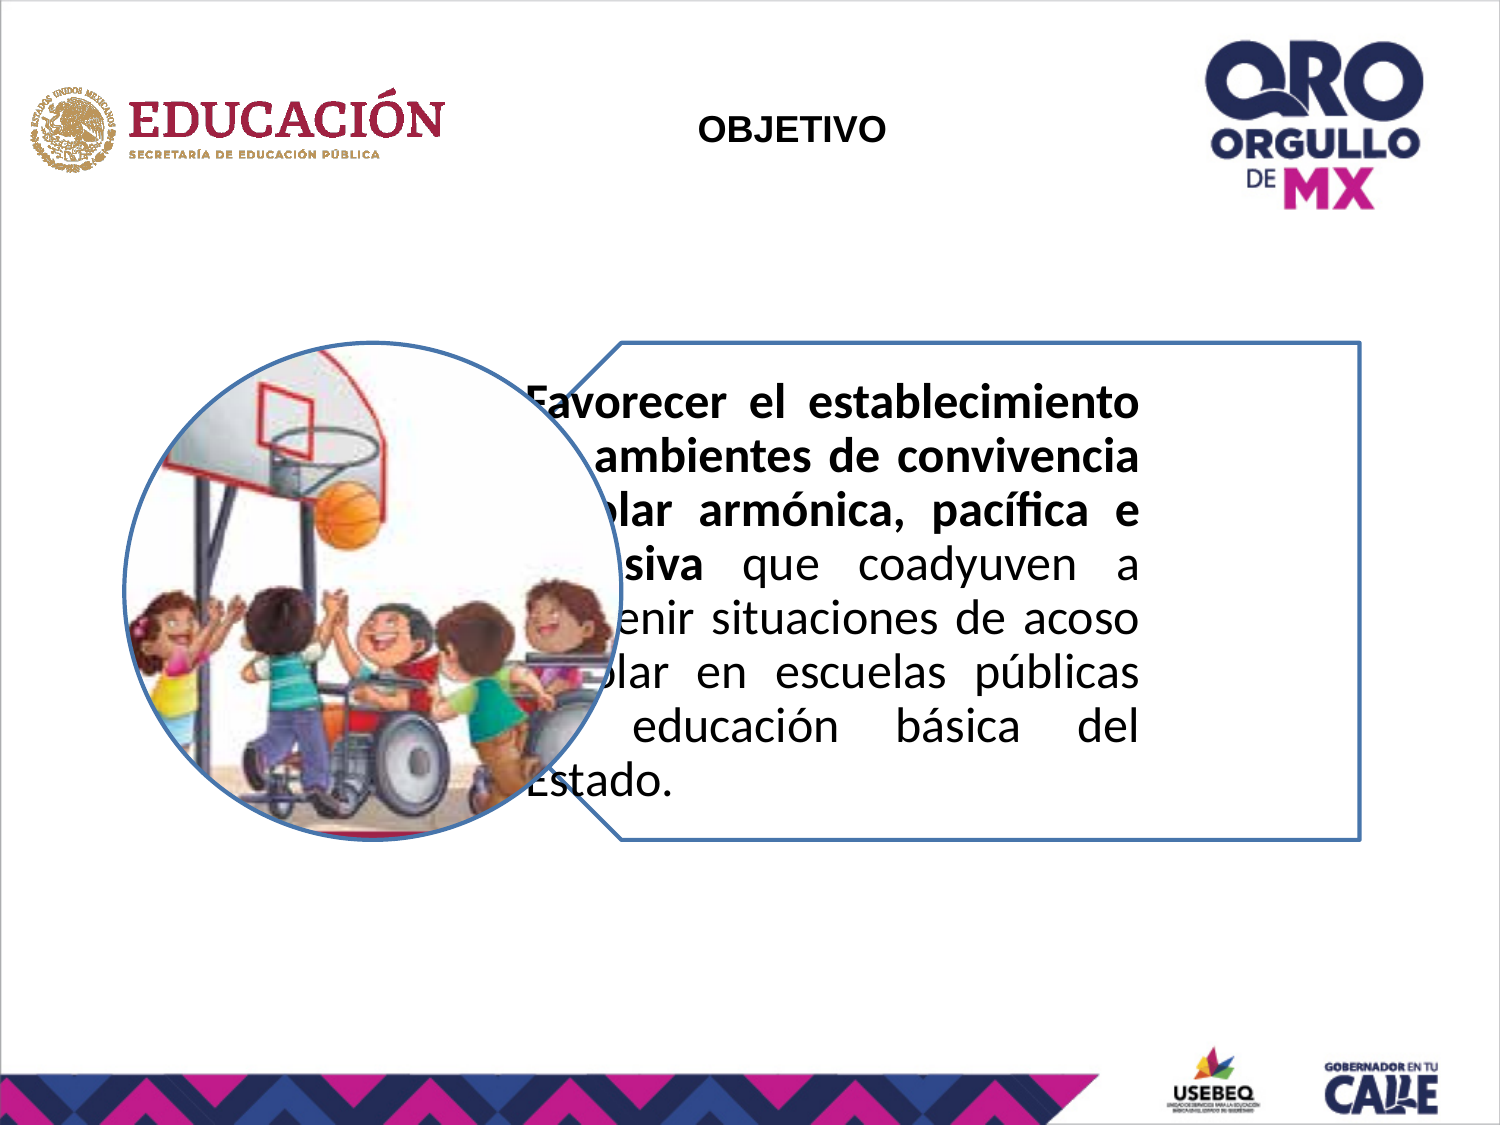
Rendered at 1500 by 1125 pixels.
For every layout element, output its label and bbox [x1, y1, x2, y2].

text_box [0, 36, 1484, 1125]
picture [0, 0, 1500, 1125]
